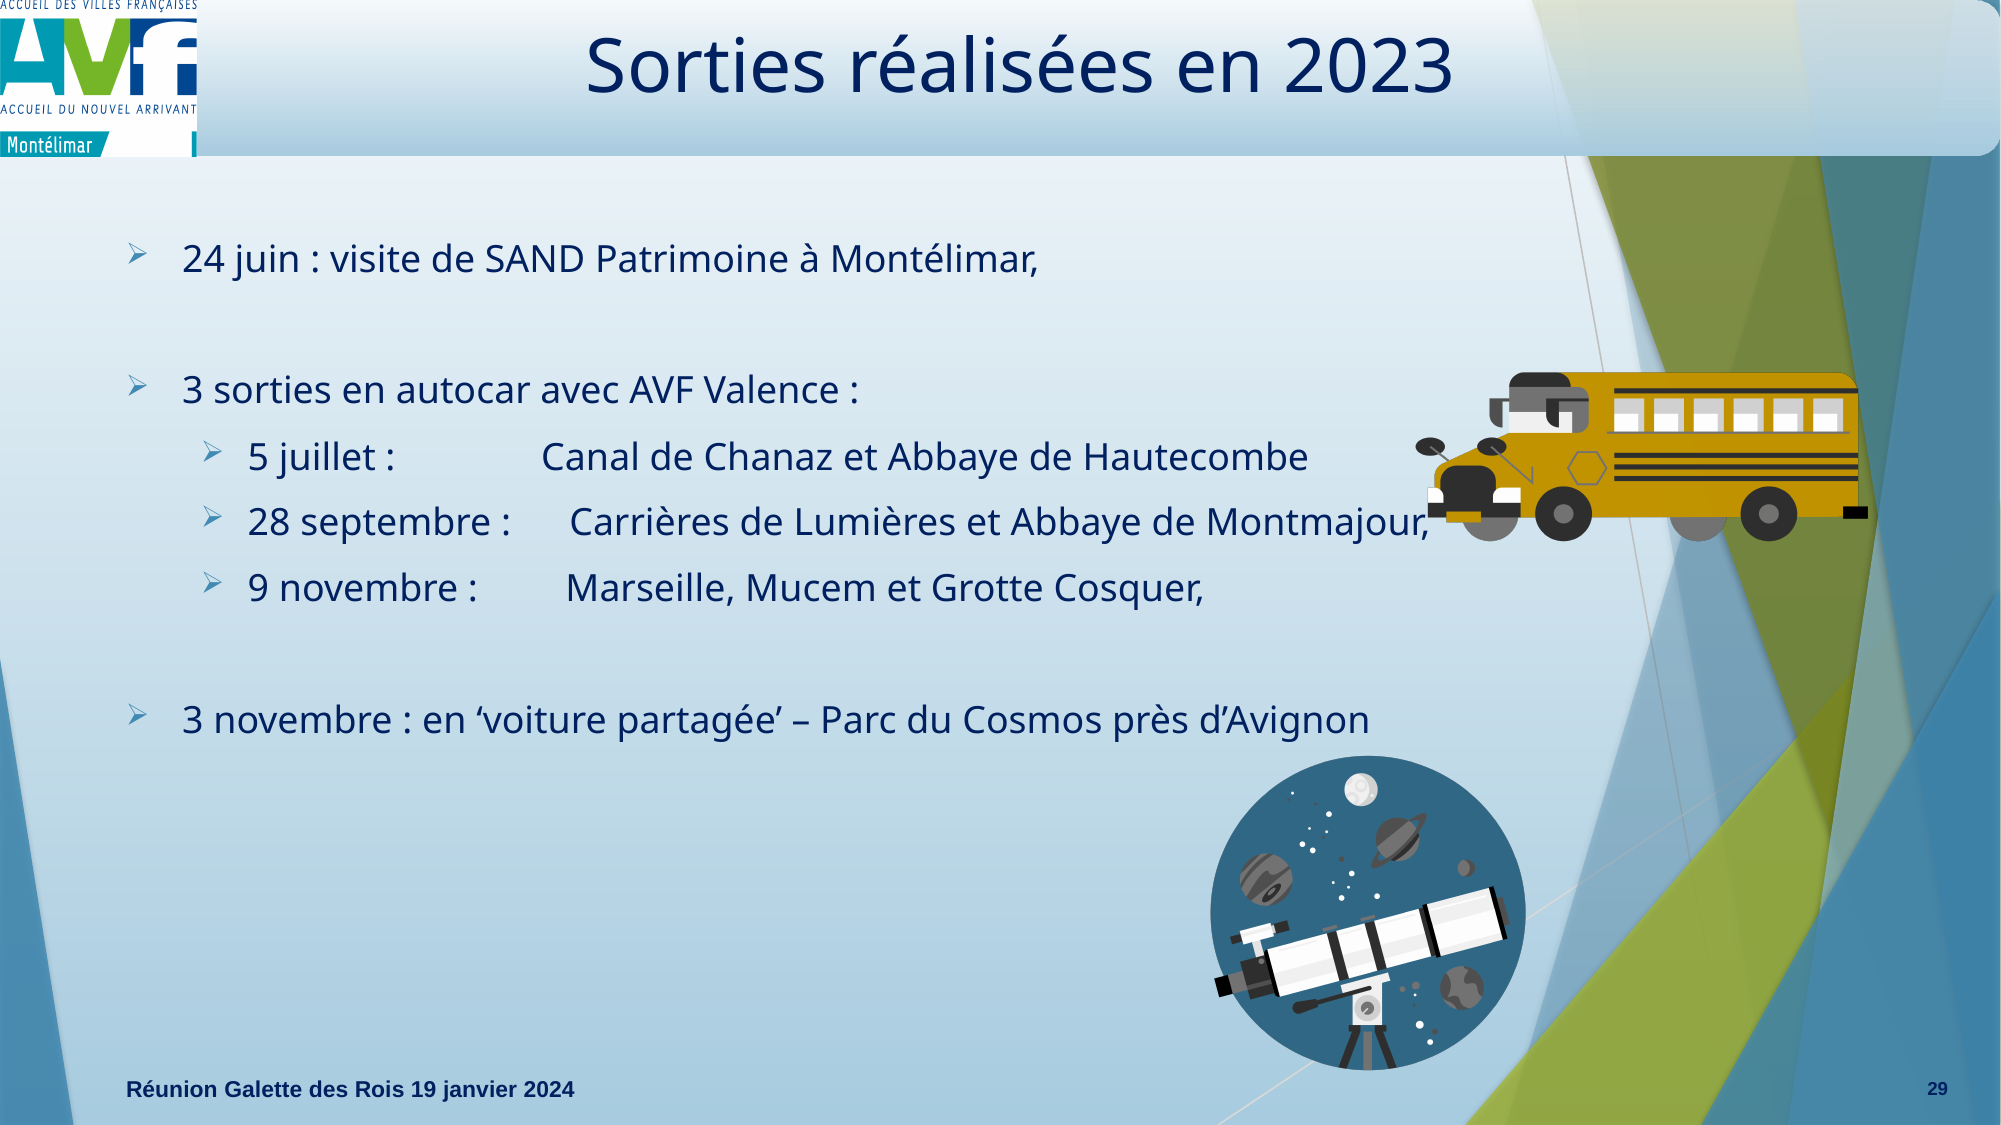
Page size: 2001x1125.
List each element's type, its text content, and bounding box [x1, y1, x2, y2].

picture [0, 0, 197, 157]
picture [1396, 209, 1890, 684]
slide_number 29 [1888, 1050, 1987, 1125]
title Sorties réalisées en 2023 [205, 10, 1837, 146]
picture [1158, 703, 1578, 1123]
list 24 juin : visite de SAND Patrimoine à Montélimar, 3 sorties en autocar avec AVF Valence : 5 juillet : Canal de Chanaz et Abbaye de Hautecombe 28 septembre : Carrières de Lumières et Abbaye de Montmajour, 9 novembre : Marseille, Mucem et Grotte Cosquer, 3 novembre : en ‘voiture partagée’ – Parc du Cosmos près d’Avignon [111, 161, 1618, 991]
footer Réunion Galette des Rois 19 janvier 2024 [111, 1050, 1145, 1125]
